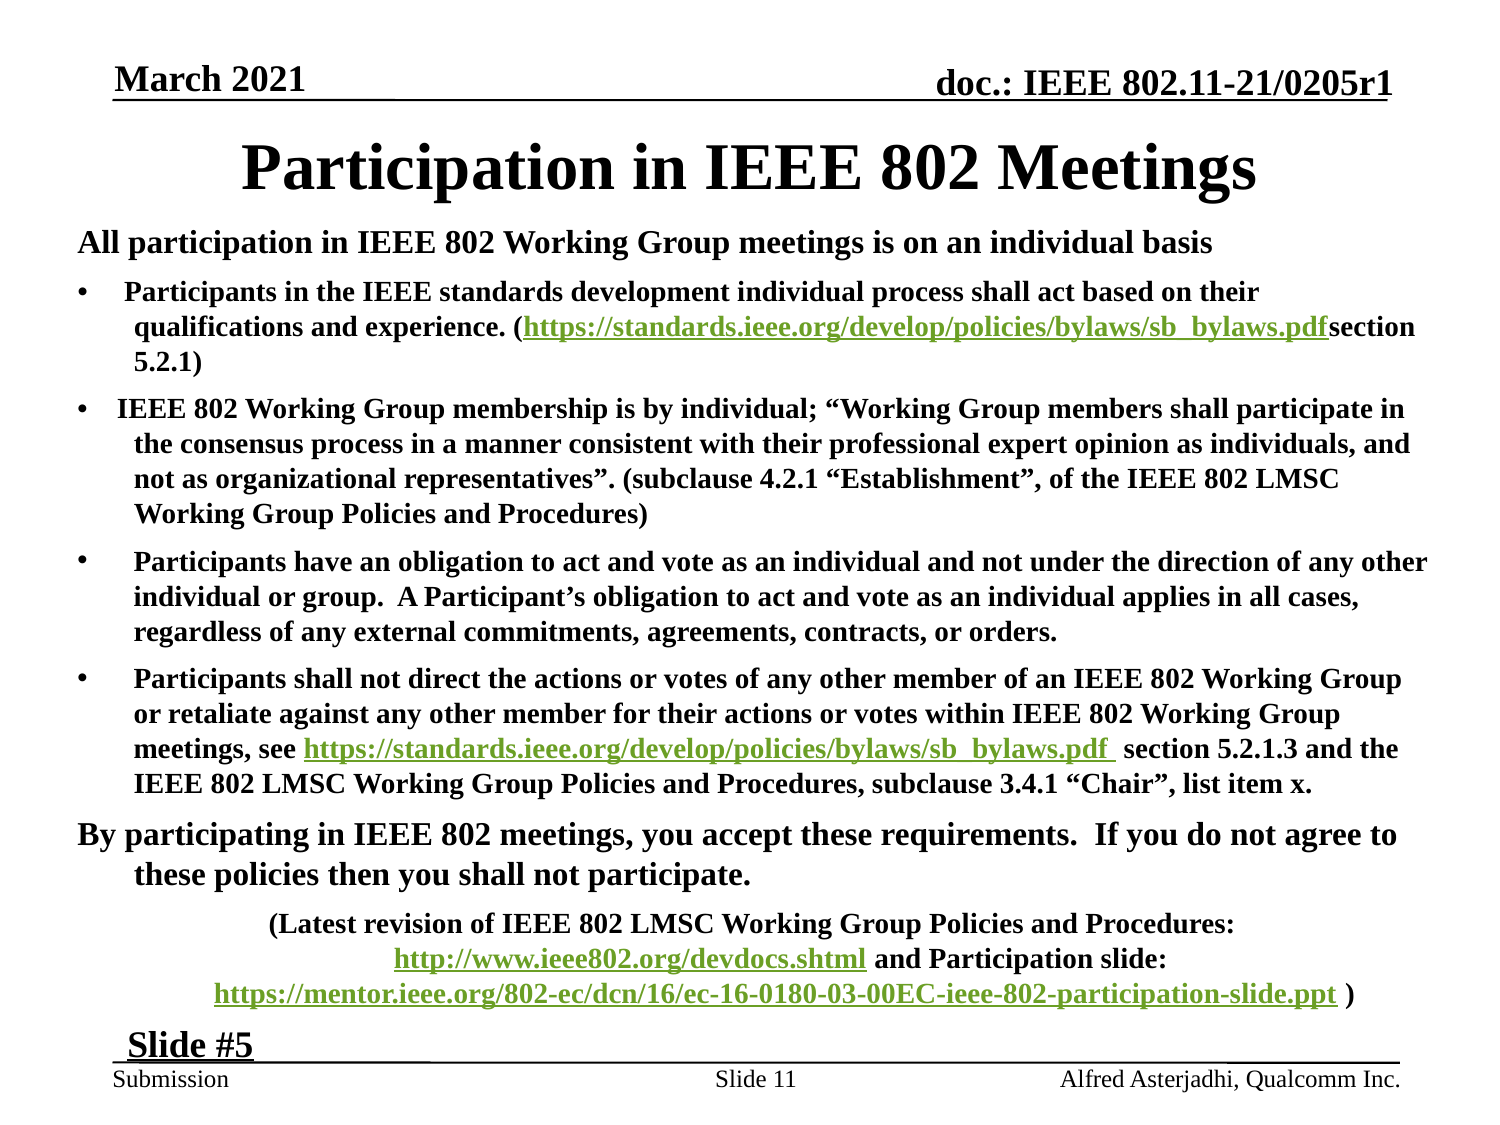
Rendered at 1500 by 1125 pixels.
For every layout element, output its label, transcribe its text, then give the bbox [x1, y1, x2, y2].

slide_number Slide 11 [712, 1061, 800, 1123]
footer Alfred Asterjadhi, Qualcomm Inc. [878, 1061, 1402, 1093]
text_box Slide #5 [112, 1012, 269, 1073]
title Participation in IEEE 802 Meetings [112, 112, 1388, 212]
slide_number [114, 54, 493, 100]
list All participation in IEEE 802 Working Group meetings is on an individual basis • Participants in the IEEE standards development individual process shall act based on their qualifications and experience. (https://standards.ieee.org/develop/policies/bylaws/sb_bylaws.pdfsection 5.2.1) • IEEE 802 Working Group membership is by individual; “Working Group members shall participate in the consensus process in a manner consistent with their professional expert opinion as individuals, and not as organizational representatives”. (subclause 4.2.1 “Establishment”, of the IEEE 802 LMSC Working Group Policies and Procedures) Participants have an obligation to act and vote as an individual and not under the direction of any other individual or group. A Participant’s obligation to act and vote as an individual applies in all cases, regardless of any external commitments, agreements, contracts, or orders. Participants shall not direct the actions or votes of any other member of an IEEE 802 Working Group or retaliate against any other member for their actions or votes within IEEE 802 Working Group meetings, see https://standards.ieee.org/develop/policies/bylaws/sb_bylaws.pdf section 5.2.1.3 and the IEEE 802 LMSC Working Group Policies and Procedures, subclause 3.4.1 “Chair”, list item x. By participating in IEEE 802 meetings, you accept these requirements. If you do not agree to these policies then you shall not participate. (Latest revision of IEEE 802 LMSC Working Group Policies and Procedures: http://www.ieee802.org/devdocs.shtml and Participation slide: https://mentor.ieee.org/802-ec/dcn/16/ec-16-0180-03-00EC-ieee-802-participation-slide.ppt ) [62, 212, 1451, 1001]
